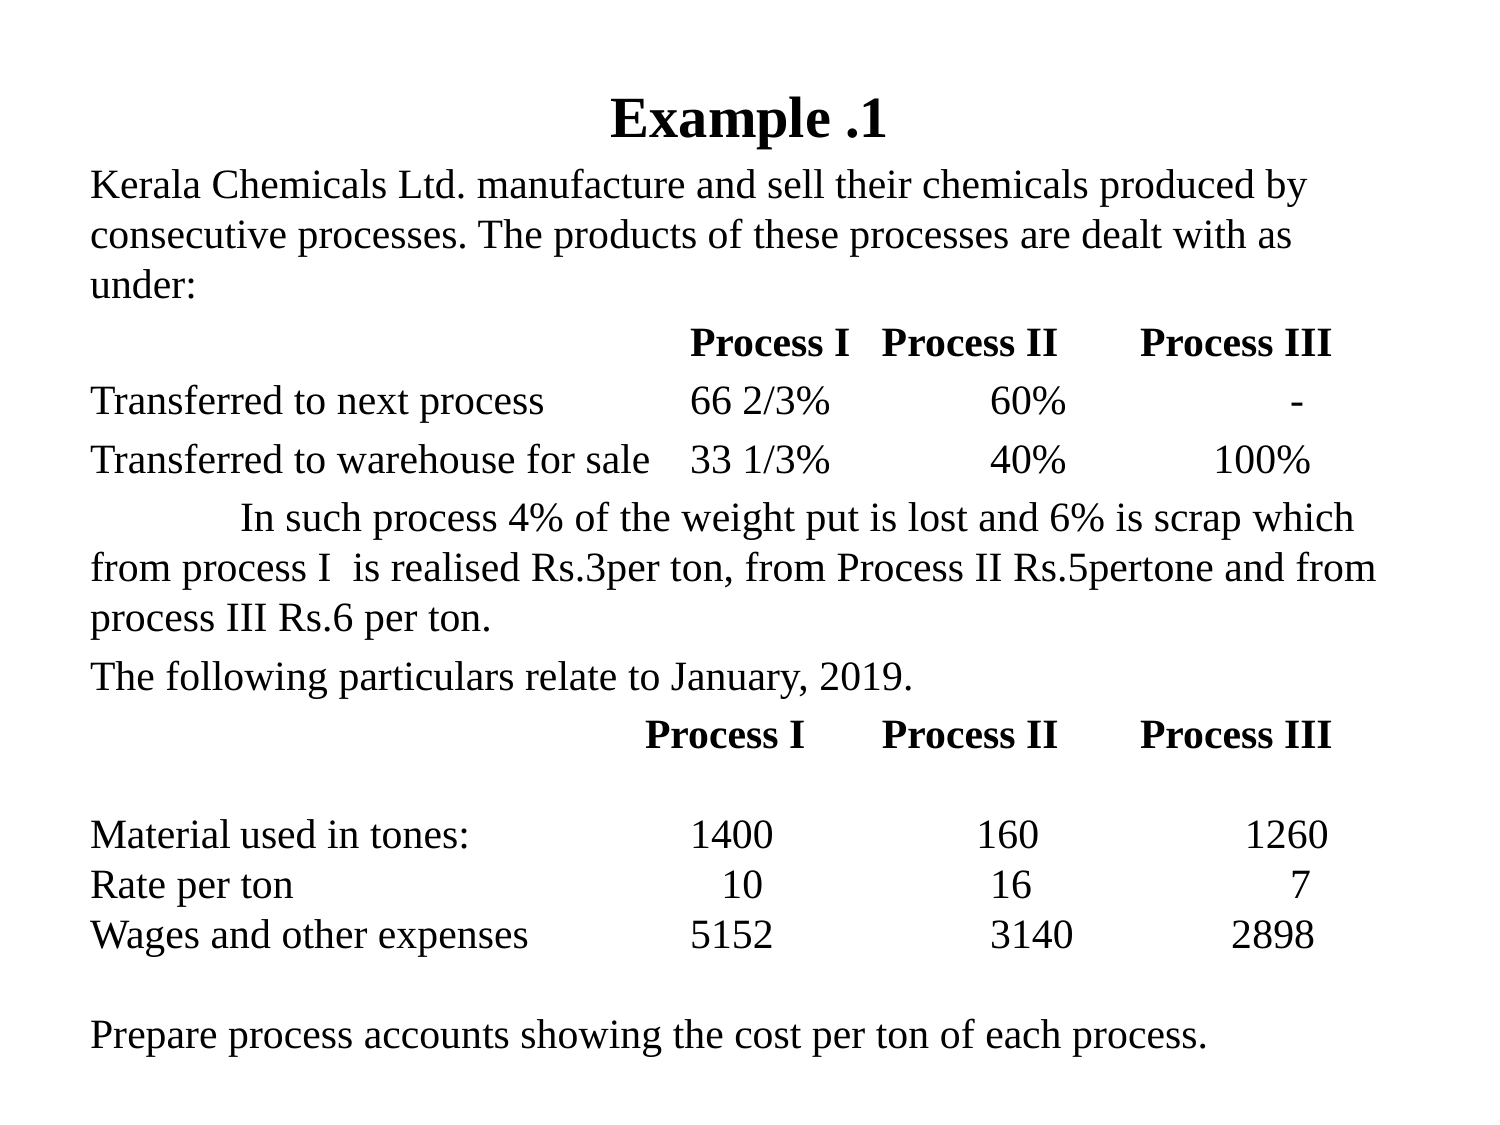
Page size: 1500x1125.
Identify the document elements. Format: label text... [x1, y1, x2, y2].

list Kerala Chemicals Ltd. manufacture and sell their chemicals produced by consecutive processes. The products of these processes are dealt with as under: Process I Process II Process III Transferred to next process 66 2/3% 60% - Transferred to warehouse for sale 33 1/3% 40% 100% In such process 4% of the weight put is lost and 6% is scrap which from process I is realised Rs.3per ton, from Process II Rs.5pertone and from process III Rs.6 per ton. The following particulars relate to January, 2019. Process I Process II Process III Material used in tones: 1400 160 1260 Rate per ton 10 16 7 Wages and other expenses 5152 3140 2898 Prepare process accounts showing the cost per ton of each process. [75, 149, 1425, 1005]
title Example .1 [75, 45, 1425, 149]
